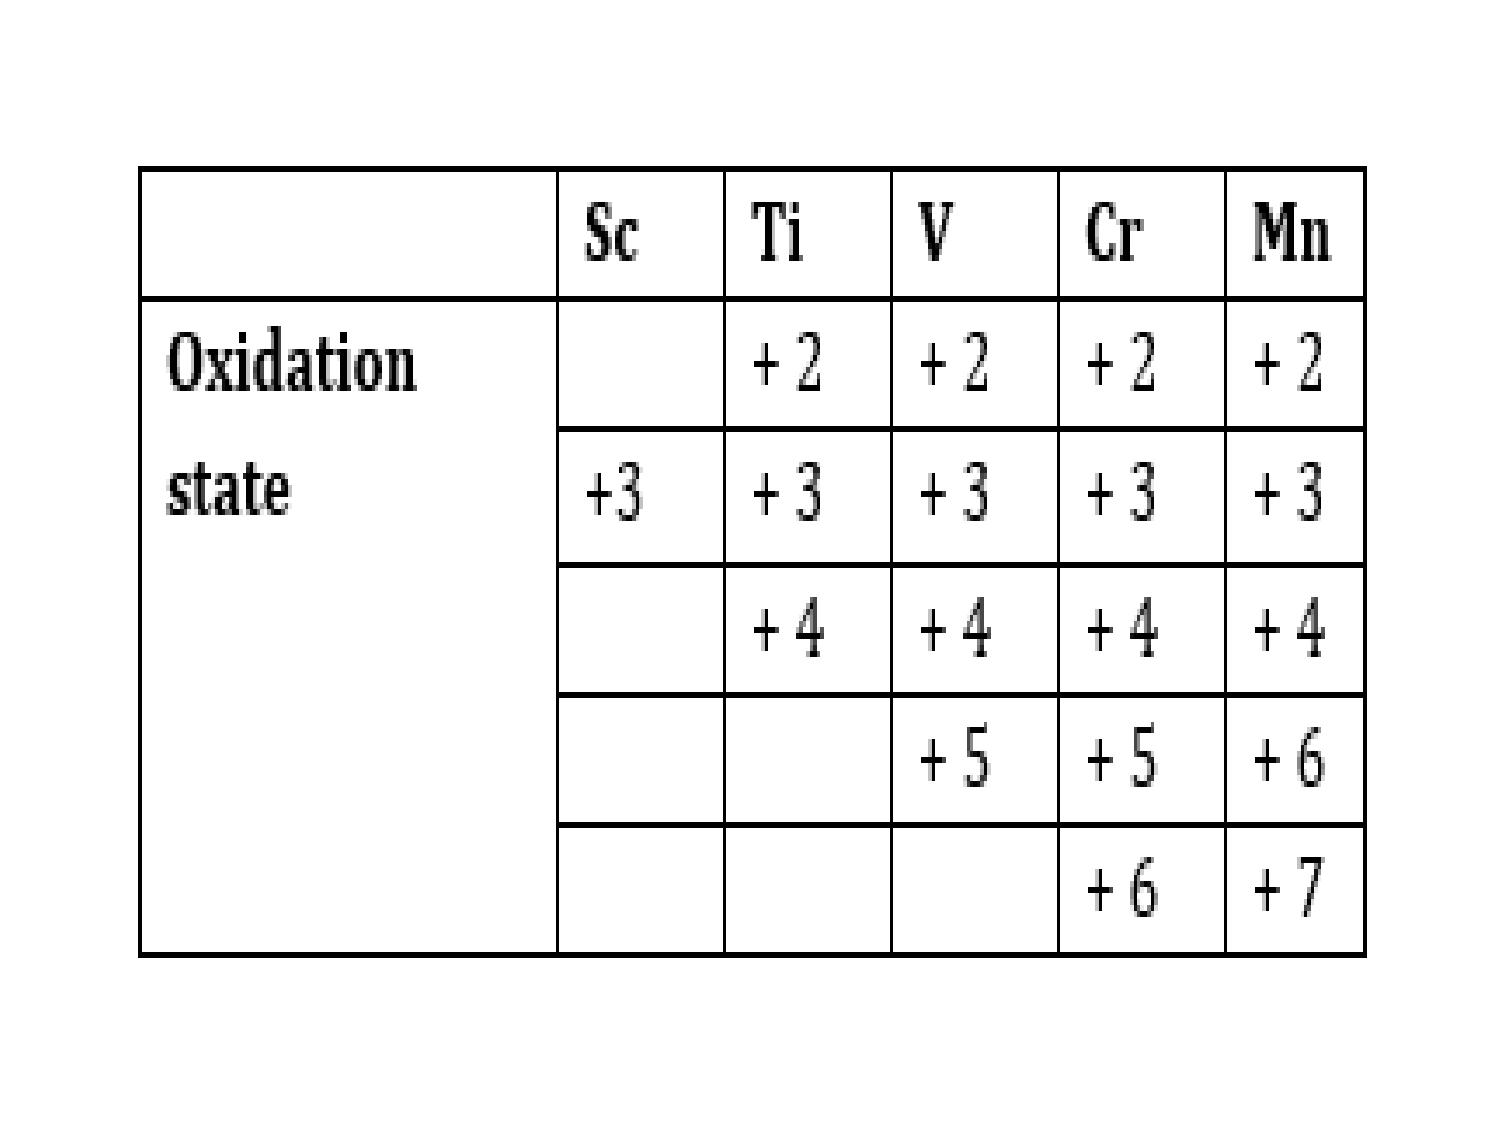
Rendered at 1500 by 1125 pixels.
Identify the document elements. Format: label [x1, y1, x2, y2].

picture [124, 137, 1388, 988]
